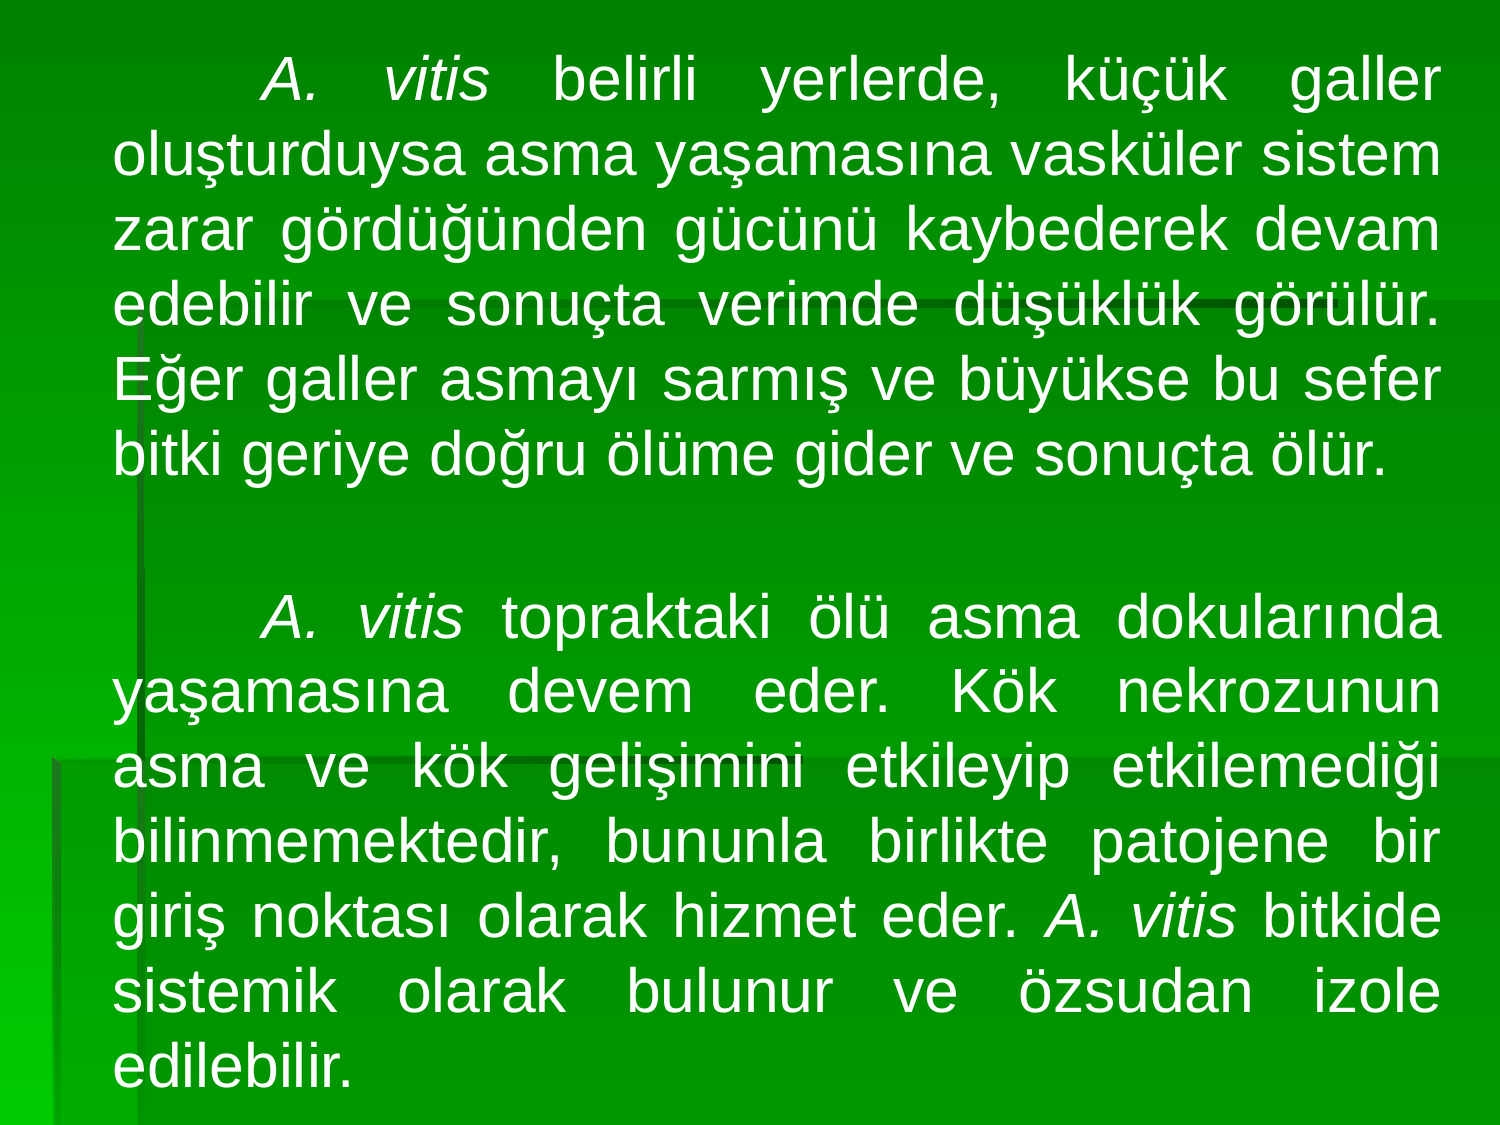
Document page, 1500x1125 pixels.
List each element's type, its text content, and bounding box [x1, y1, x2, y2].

list A. vitis belirli yerlerde, küçük galler oluşturduysa asma yaşamasına vasküler sistem zarar gördüğünden gücünü kaybederek devam edebilir ve sonuçta verimde düşüklük görülür. Eğer galler asmayı sarmış ve büyükse bu sefer bitki geriye doğru ölüme gider ve sonuçta ölür. A. vitis topraktaki ölü asma dokularında yaşamasına devem eder. Kök nekrozunun asma ve kök gelişimini etkileyip etkilemediği bilinmemektedir, bununla birlikte patojene bir giriş noktası olarak hizmet eder. A. vitis bitkide sistemik olarak bulunur ve özsudan izole edilebilir. [41, 30, 1459, 1083]
